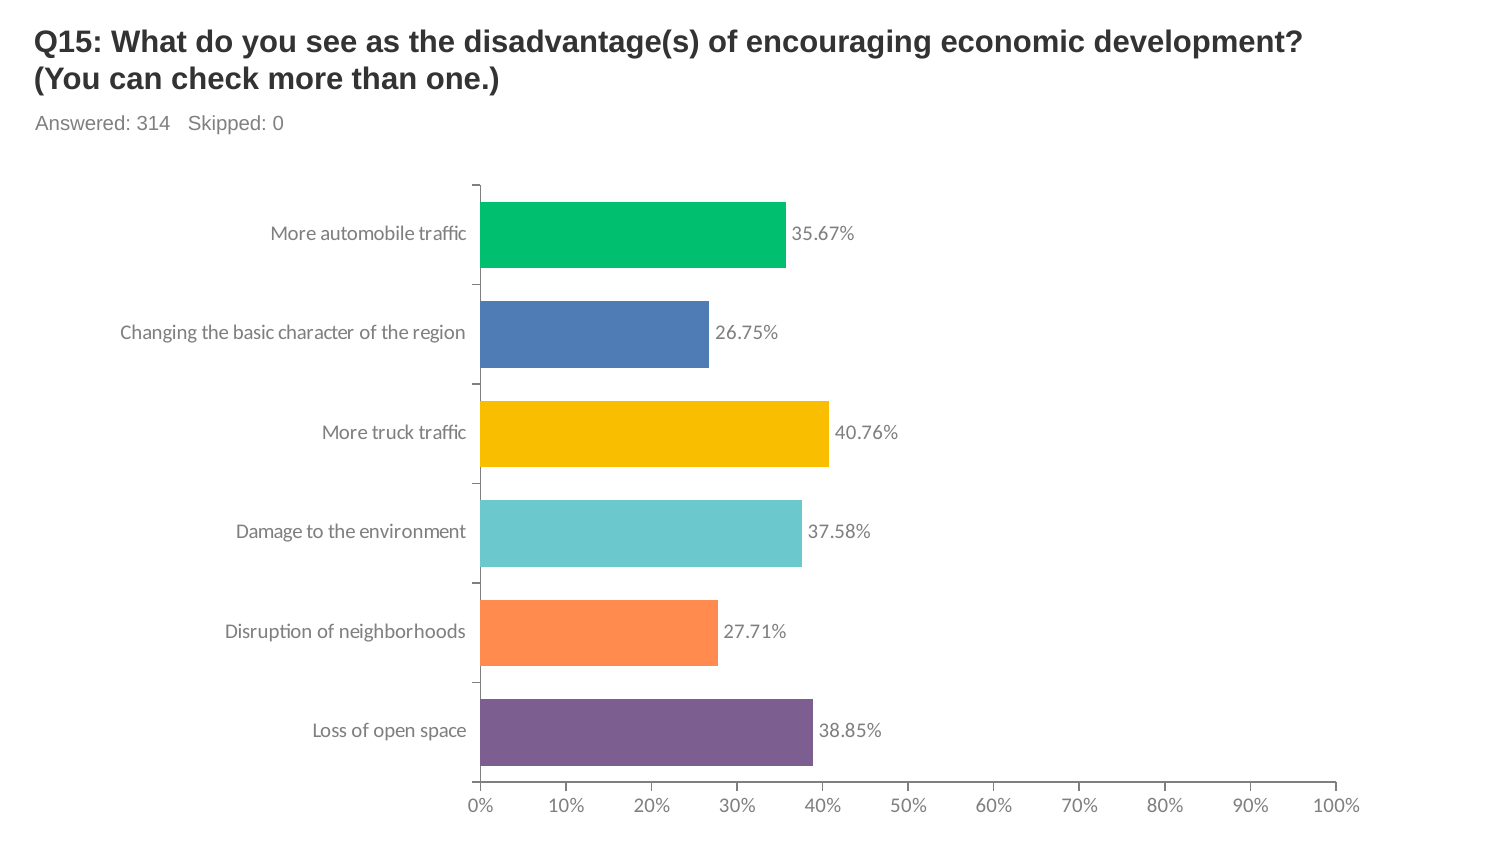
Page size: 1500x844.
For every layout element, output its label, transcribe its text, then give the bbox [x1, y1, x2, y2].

chart [94, 171, 1386, 831]
list Answered: 314 Skipped: 0 [20, 102, 1371, 143]
title Q15: What do you see as the disadvantage(s) of encouraging economic development? (You can check more than one.) [18, 13, 1369, 104]
